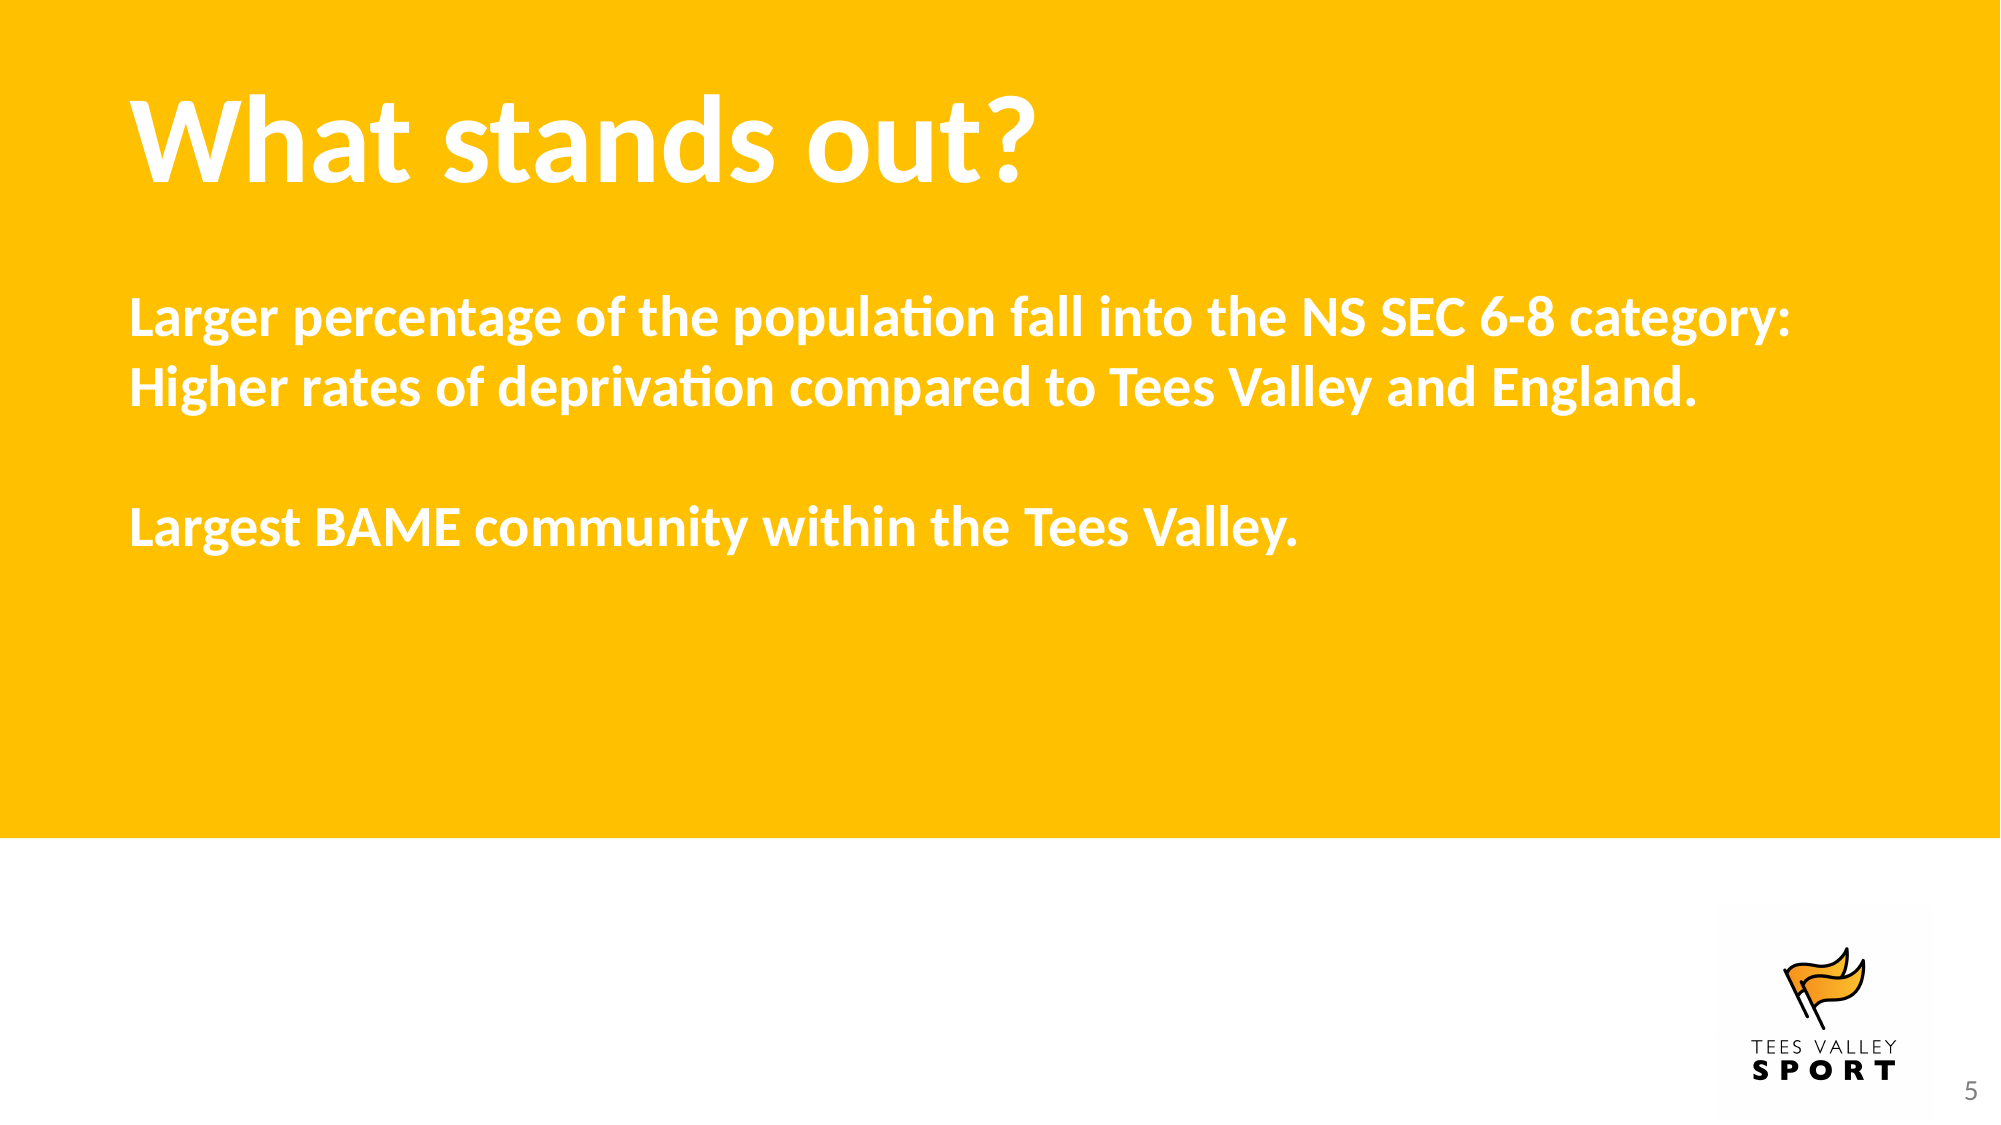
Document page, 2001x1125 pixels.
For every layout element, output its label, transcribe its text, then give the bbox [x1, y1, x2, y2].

text_box What stands out? Larger percentage of the population fall into the NS SEC 6-8 category: Higher rates of deprivation compared to Tees Valley and England. Largest BAME community within the Tees Valley. [114, 50, 1912, 566]
picture [1716, 905, 1932, 1121]
text_box [0, 0, 2000, 839]
